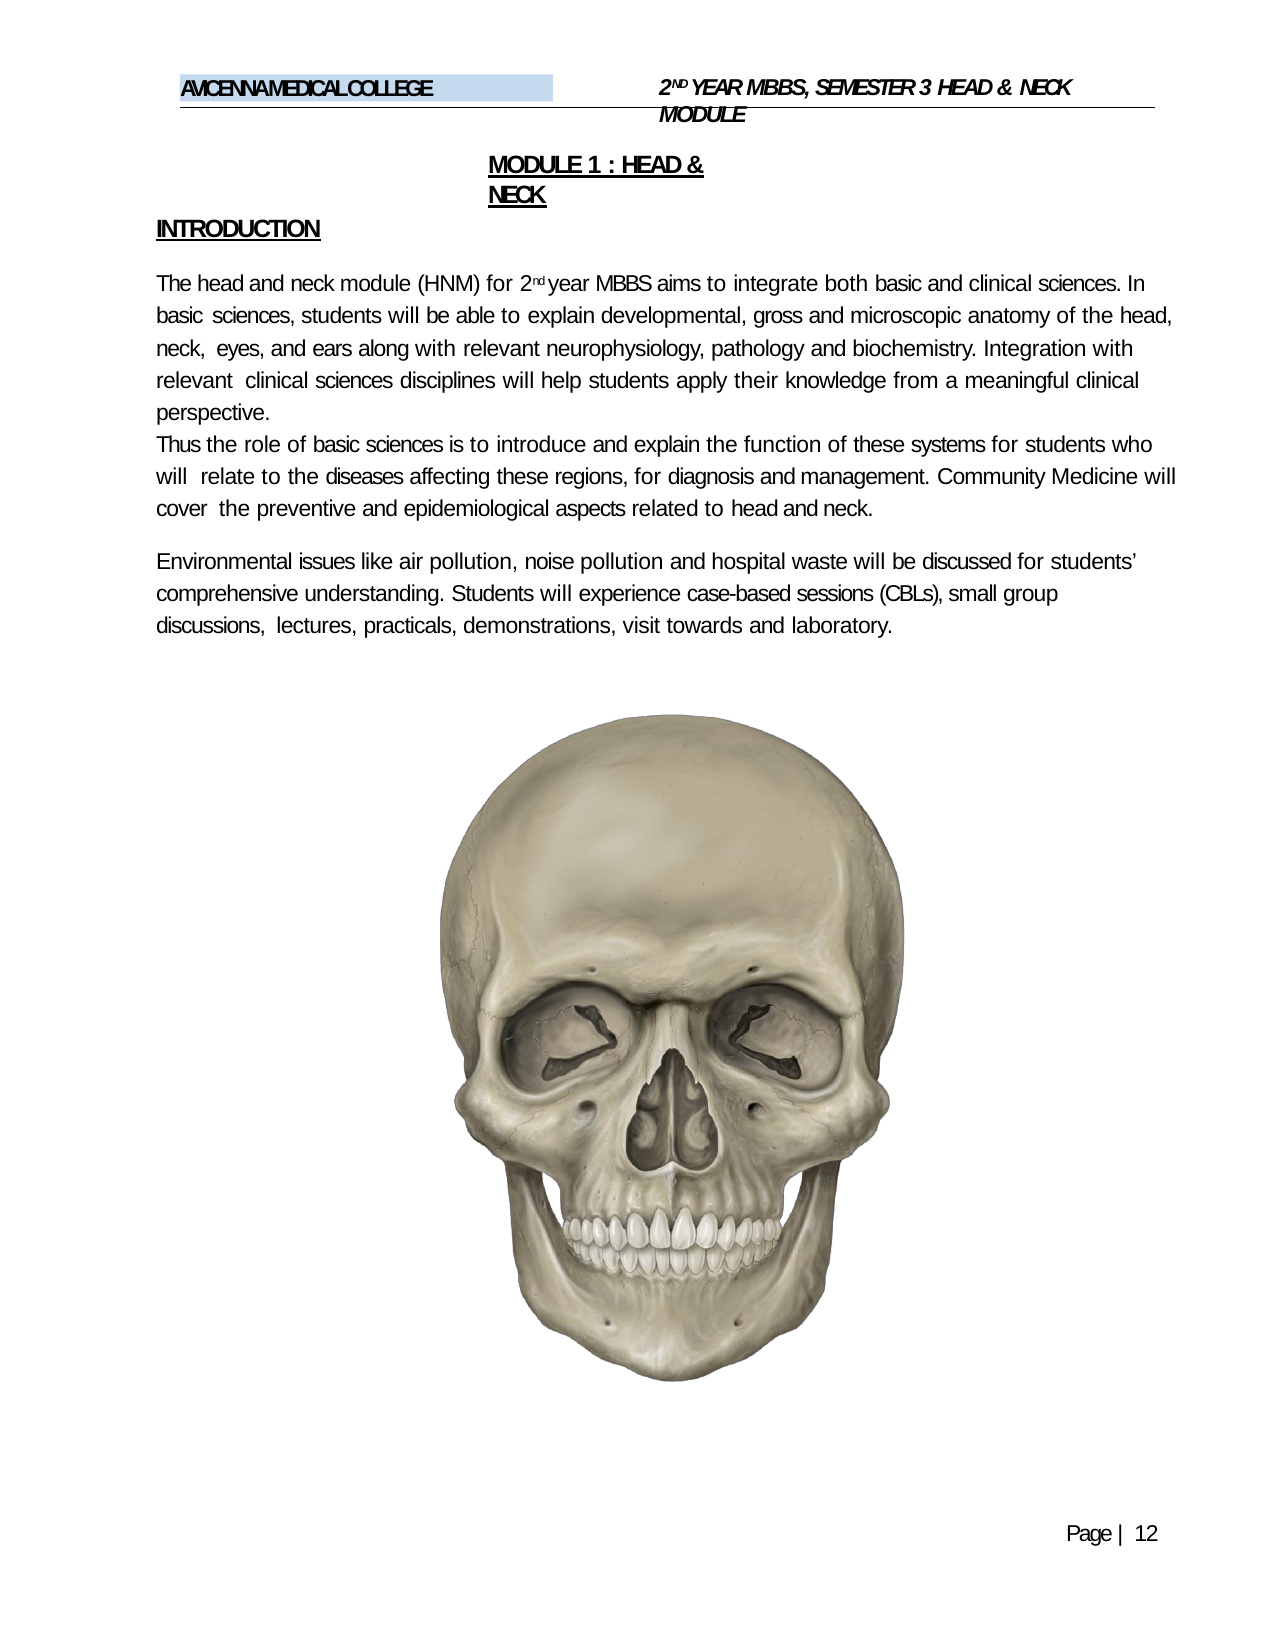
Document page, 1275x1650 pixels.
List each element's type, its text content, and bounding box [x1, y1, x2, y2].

text_box INTRODUCTION The head and neck module (HNM) for 2nd year MBBS aims to integrate both basic and clinical sciences. In basic sciences, students will be able to explain developmental, gross and microscopic anatomy of the head, neck, eyes, and ears along with relevant neurophysiology, pathology and biochemistry. Integration with relevant clinical sciences disciplines will help students apply their knowledge from a meaningful clinical perspective. Thus the role of basic sciences is to introduce and explain the function of these systems for students who will relate to the diseases affecting these regions, for diagnosis and management. Community Medicine will cover the preventive and epidemiological aspects related to head and neck. Environmental issues like air pollution, noise pollution and hospital waste will be discussed for students’ comprehensive understanding. Students will experience case-based sessions (CBLs), small group discussions, lectures, practicals, demonstrations, visit towards and laboratory. [153, 210, 1186, 638]
text_box AVICENNA MEDICAL COLLEGE [179, 74, 553, 102]
slide_number Page | 12 [1063, 1521, 1160, 1650]
text_box 2ND YEAR MBBS, SEMESTER 3 HEAD & NECK MODULE [657, 69, 1160, 127]
text_box MODULE 1 : HEAD & NECK [485, 146, 764, 209]
text_box [393, 685, 947, 1419]
